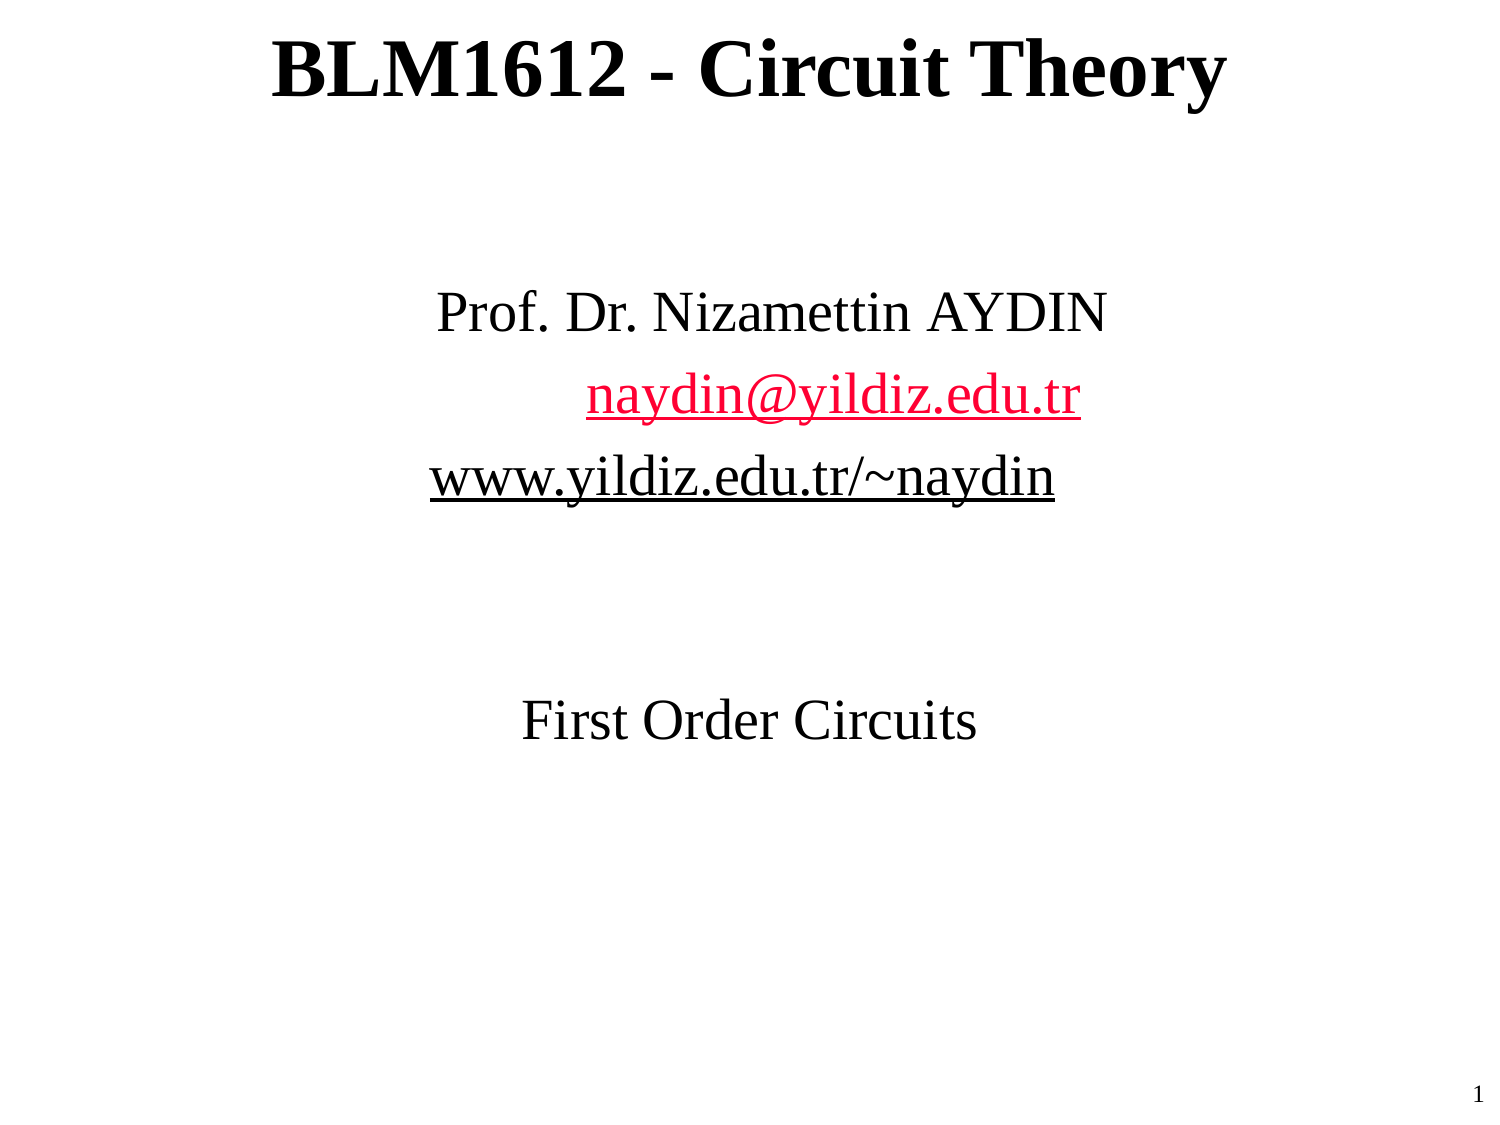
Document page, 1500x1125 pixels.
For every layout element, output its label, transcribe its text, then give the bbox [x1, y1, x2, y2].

slide_number 1 [1186, 1069, 1500, 1125]
list Prof. Dr. Nizamettin AYDIN naydin@yildiz.edu.tr www.yildiz.edu.tr/~naydin First Order Circuits [64, 184, 1436, 1071]
title BLM1612 - Circuit Theory [0, 0, 1500, 126]
